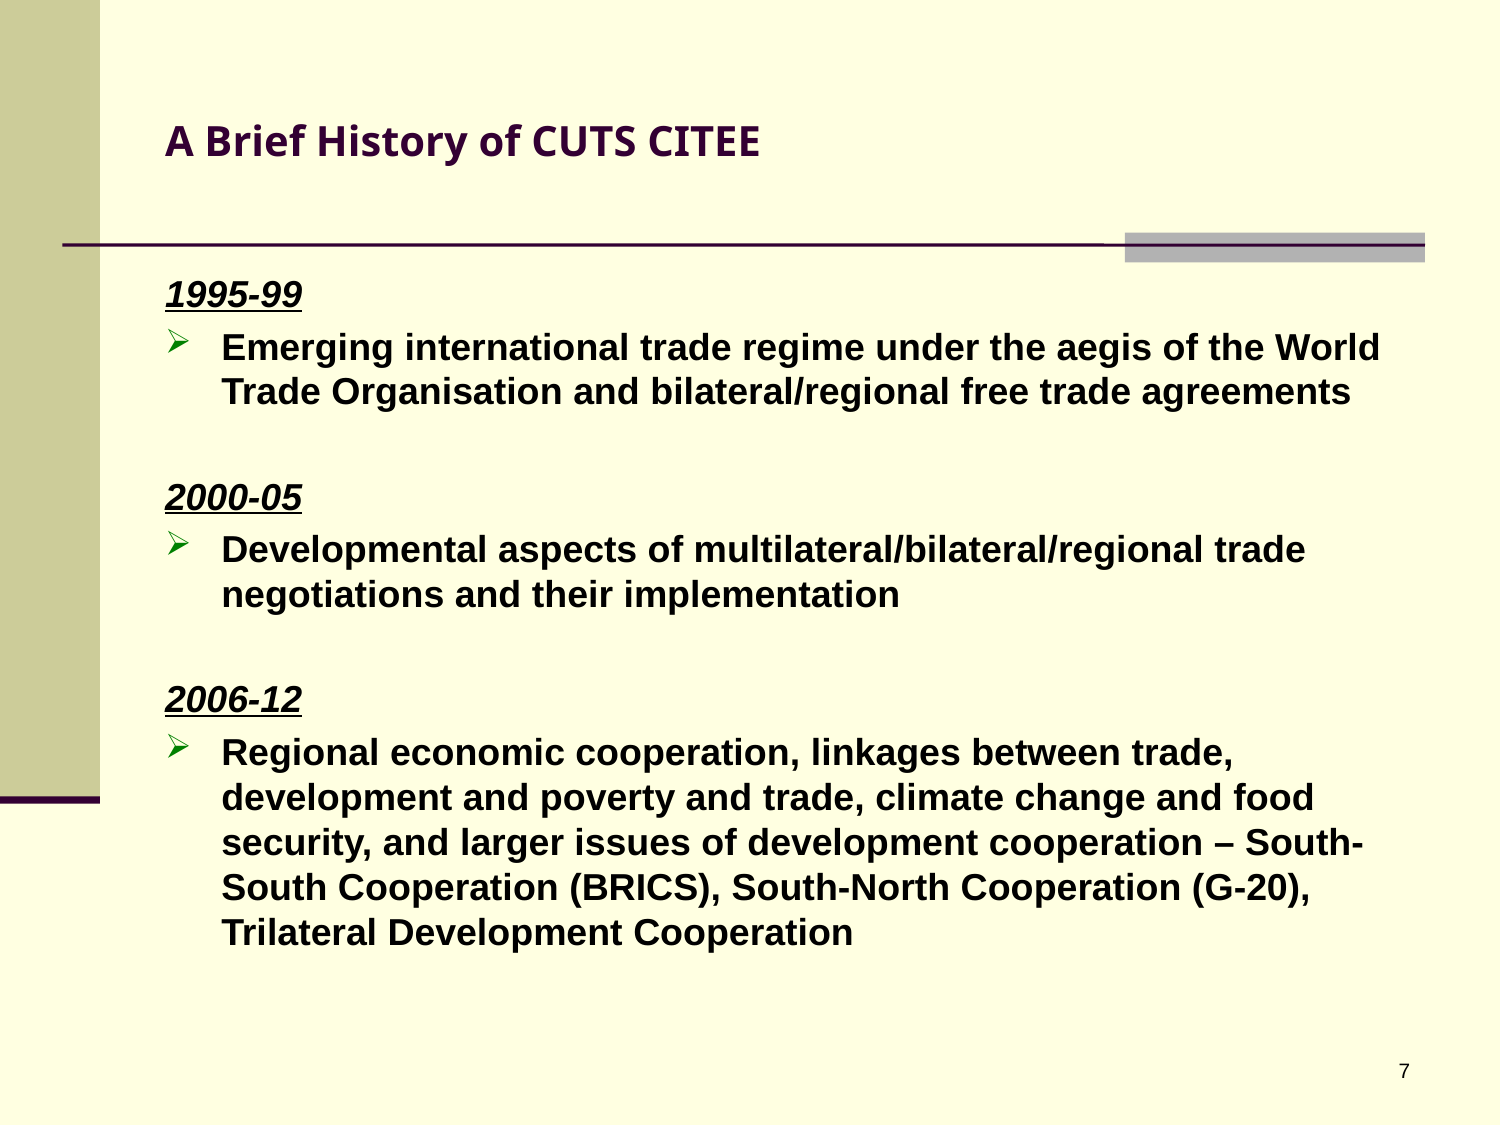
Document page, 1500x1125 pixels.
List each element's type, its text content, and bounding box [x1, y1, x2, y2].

list 1995-99 Emerging international trade regime under the aegis of the World Trade Organisation and bilateral/regional free trade agreements 2000-05 Developmental aspects of multilateral/bilateral/regional trade negotiations and their implementation 2006-12 Regional economic cooperation, linkages between trade, development and poverty and trade, climate change and food security, and larger issues of development cooperation – South-South Cooperation (BRICS), South-North Cooperation (G-20), Trilateral Development Cooperation [150, 262, 1425, 1050]
slide_number 7 [1112, 1049, 1426, 1125]
title A Brief History of CUTS CITEE [150, 45, 1425, 234]
